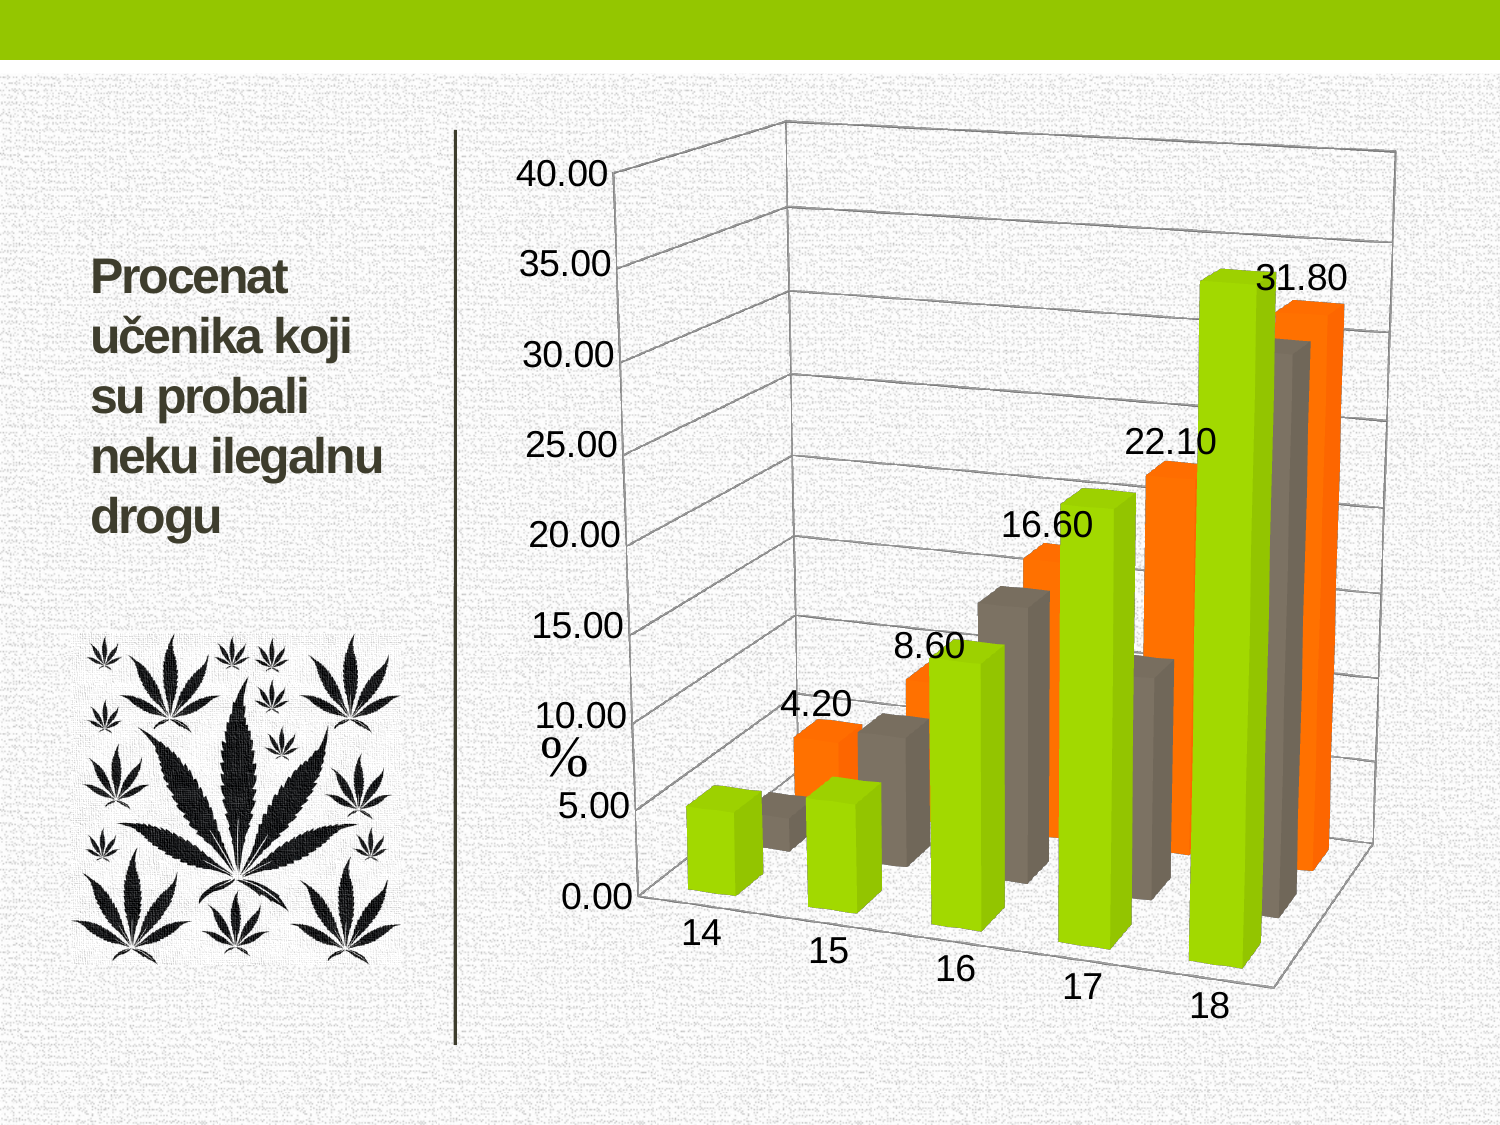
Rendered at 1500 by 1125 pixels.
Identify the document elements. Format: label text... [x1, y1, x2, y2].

title Procenat učenika koji su probali neku ilegalnu drogu [75, 129, 426, 551]
picture [71, 633, 402, 965]
chart [487, 101, 1426, 1046]
